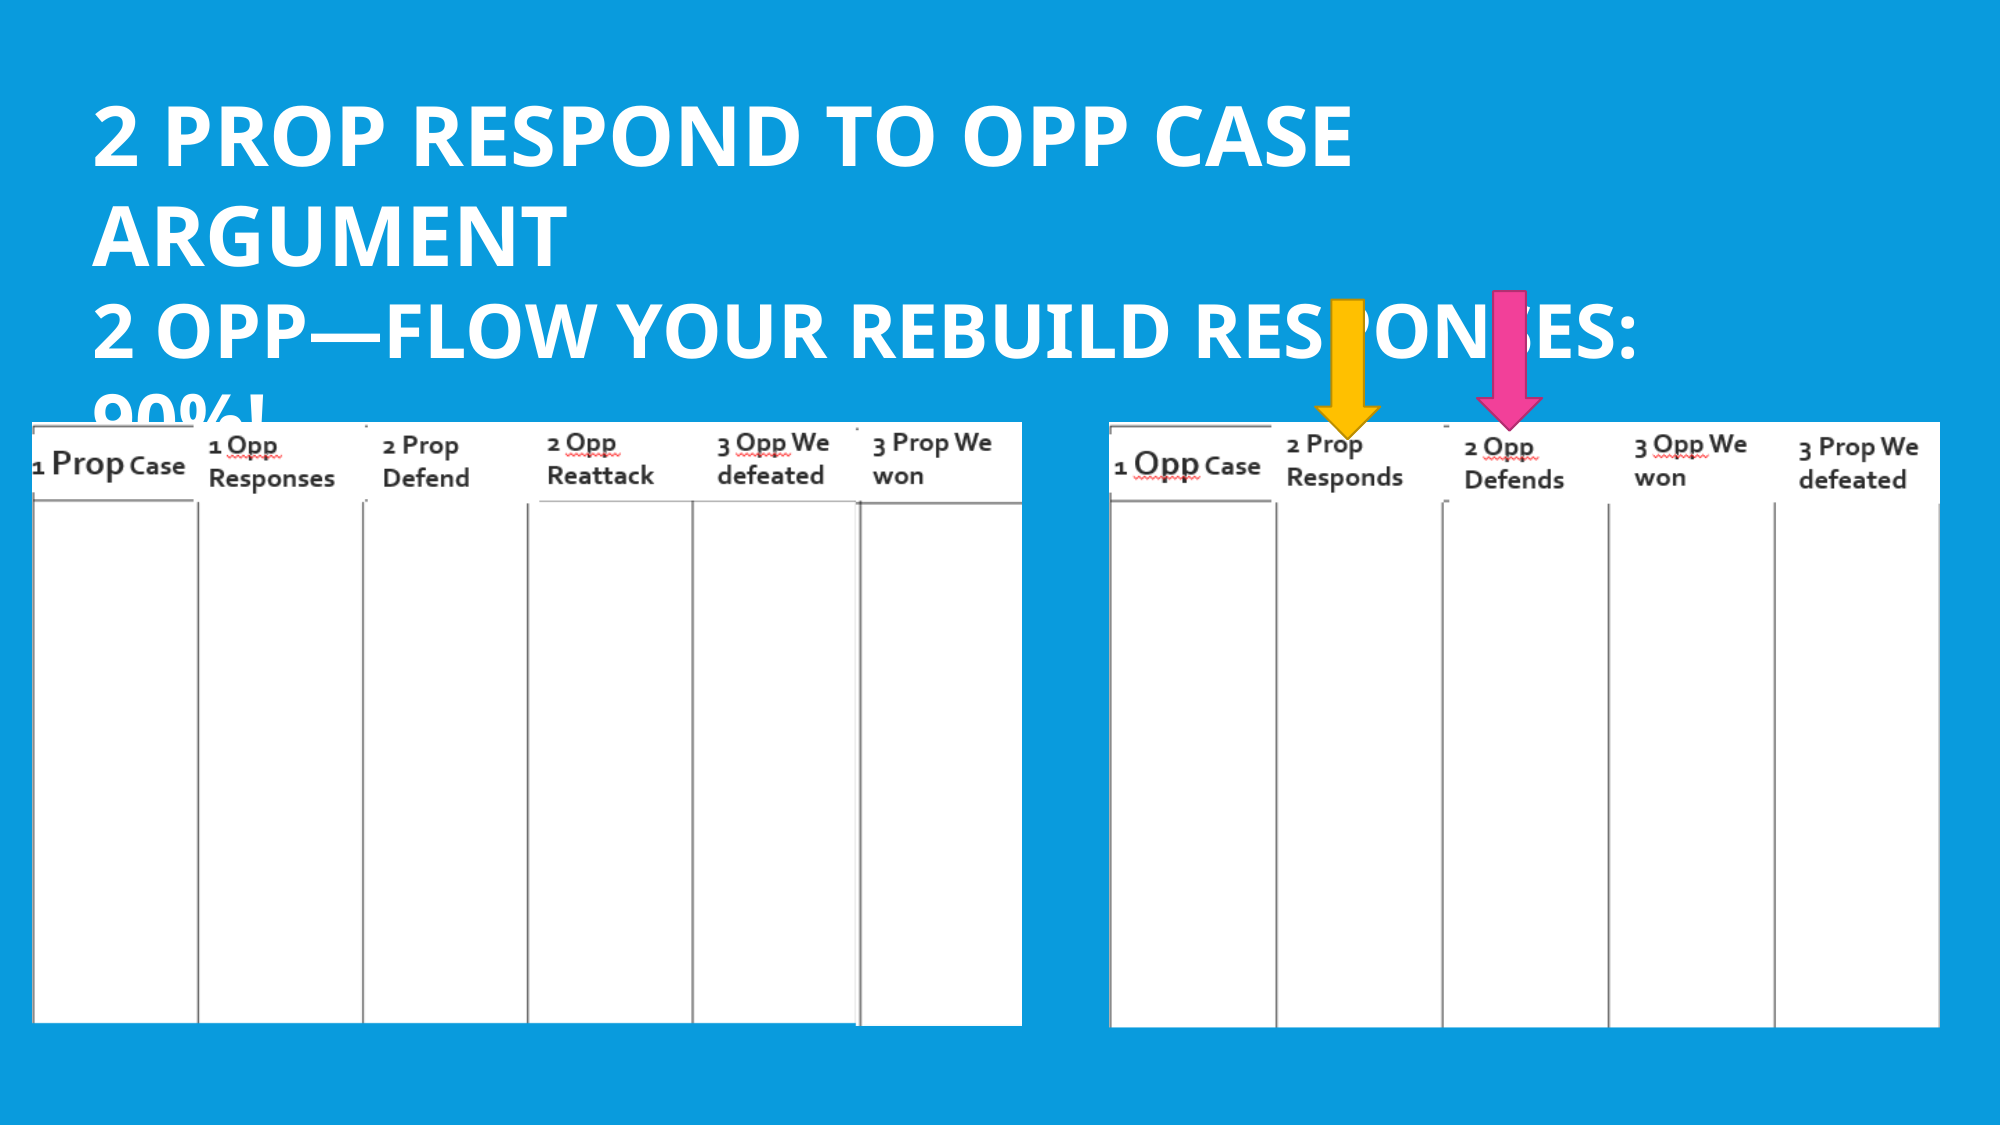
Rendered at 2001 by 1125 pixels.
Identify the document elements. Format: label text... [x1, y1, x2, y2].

text_box [1476, 290, 1544, 417]
picture [1110, 421, 1939, 1027]
text_box 2 PROP RESPOND TO OPP CASE ARGUMENT 2 OPP—FLOW YOUR REBUILD RESPONSES: 90%! [77, 76, 1848, 471]
picture [33, 421, 1021, 1025]
text_box [1314, 298, 1382, 417]
